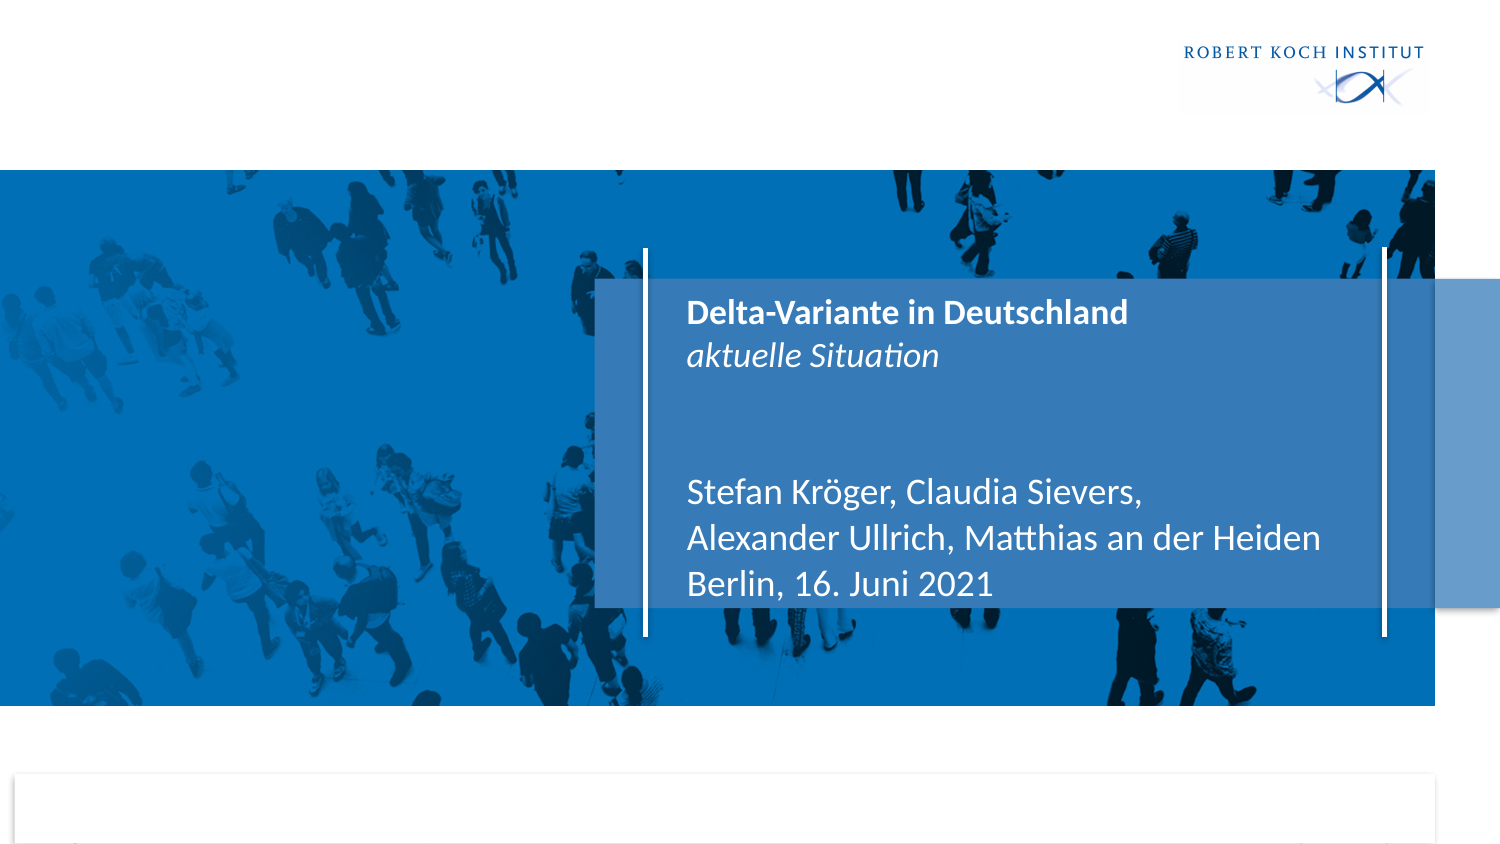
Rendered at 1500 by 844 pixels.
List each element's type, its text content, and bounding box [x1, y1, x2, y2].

list Stefan Kröger, Claudia Sievers, Alexander Ullrich, Matthias an der Heiden Berlin, 16. Juni 2021 [645, 455, 1385, 628]
picture [0, 170, 1435, 706]
picture [1178, 40, 1430, 114]
title Delta-Variante in Deutschland aktuelle Situation [645, 271, 1385, 455]
